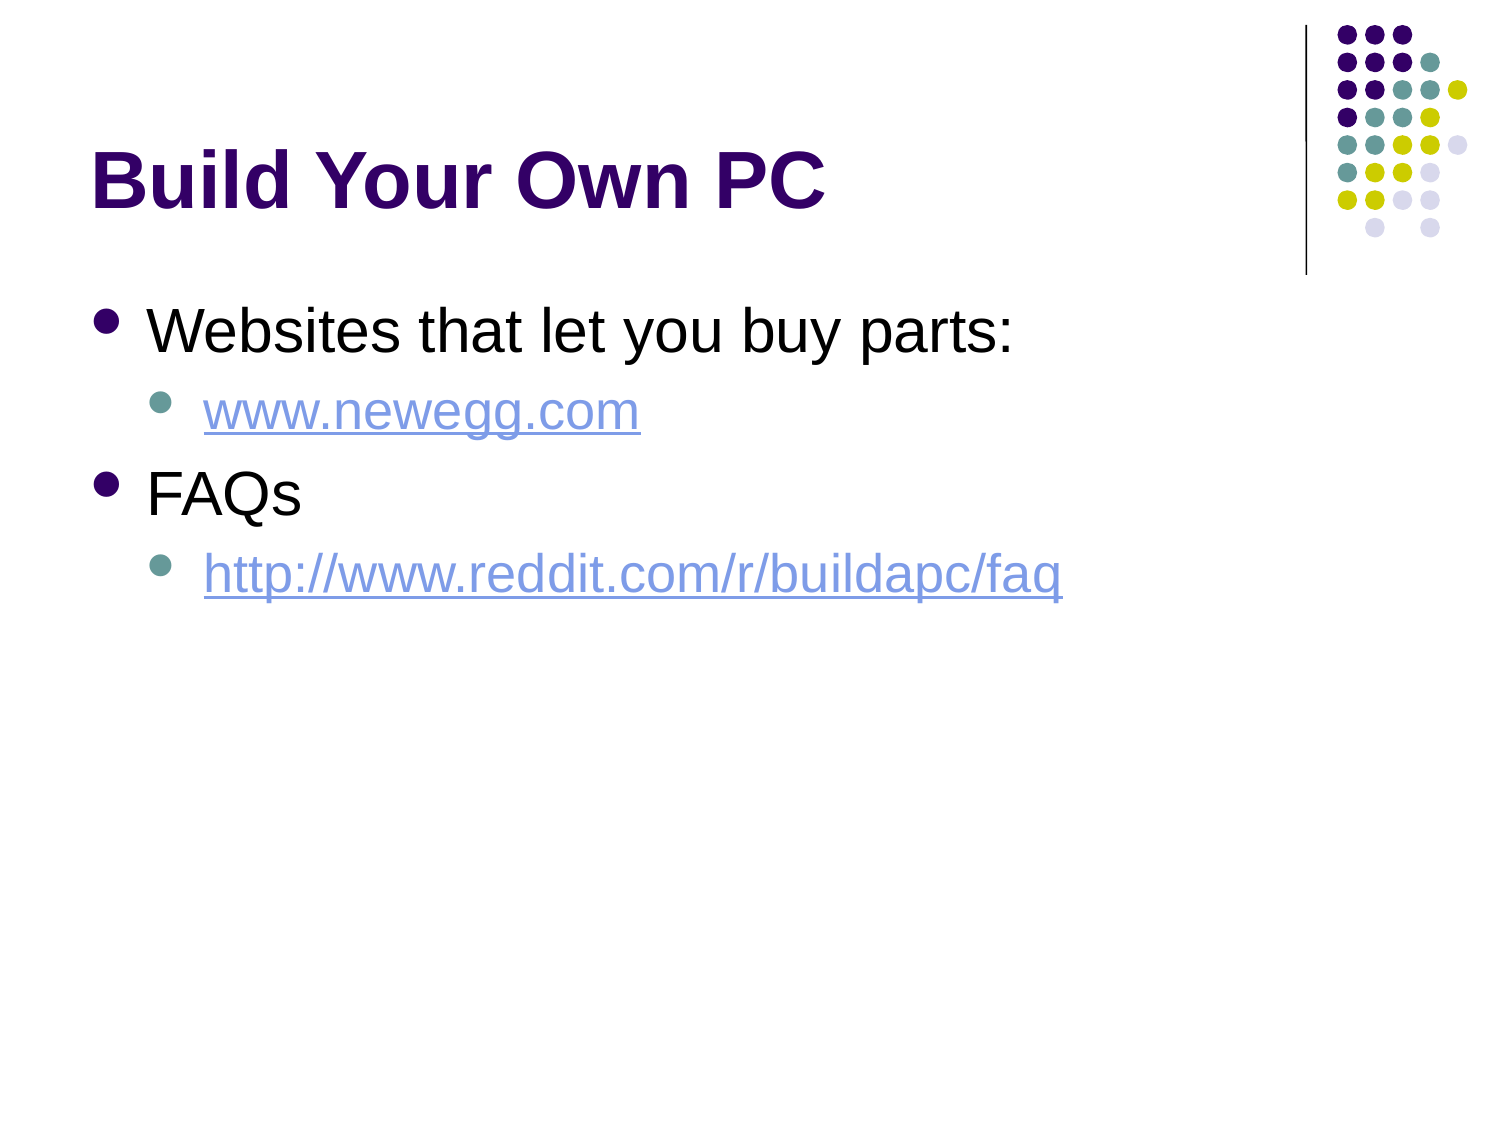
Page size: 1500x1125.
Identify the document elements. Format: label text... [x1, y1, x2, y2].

list Websites that let you buy parts: www.newegg.com FAQs http://www.reddit.com/r/buildapc/faq [75, 282, 1425, 1006]
title Build Your Own PC [75, 20, 1313, 233]
